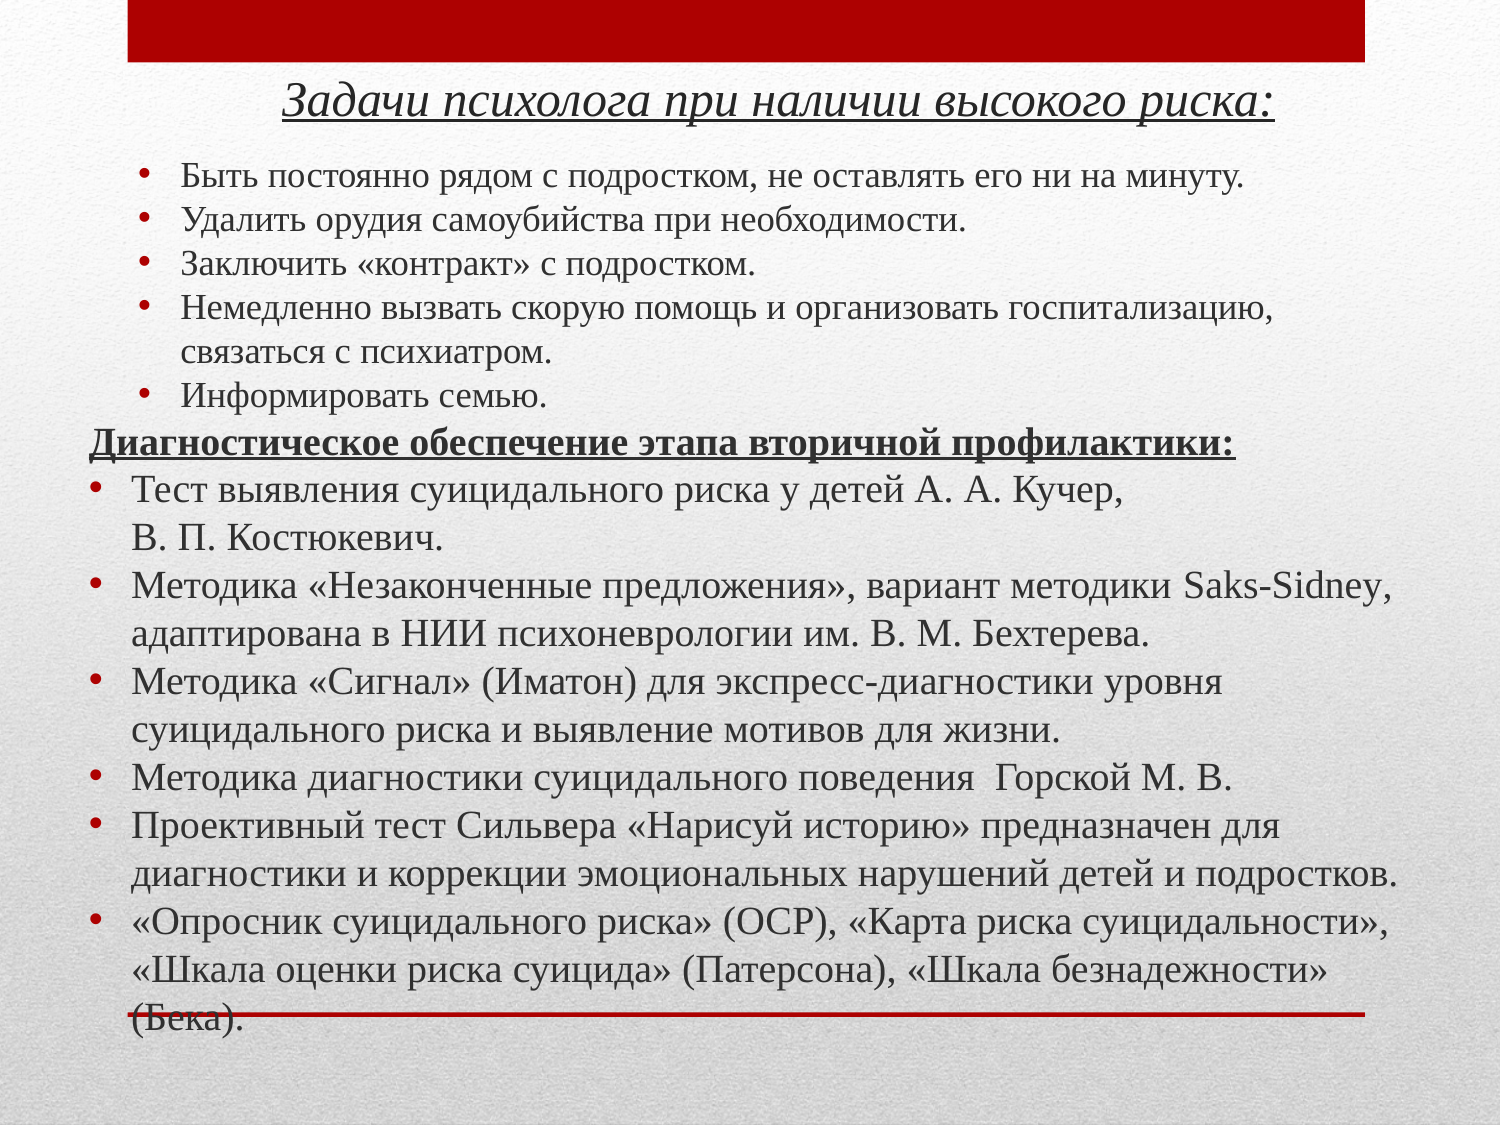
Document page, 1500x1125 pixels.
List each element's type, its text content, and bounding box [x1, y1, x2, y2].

title Задачи психолога при наличии высокого риска: [117, 86, 1440, 194]
list Быть постоянно рядом с подростком, не оставлять его ни на минуту. Удалить орудия самоубийства при необходимости. Заключить «контракт» с подростком. Немедленно вызвать скорую помощь и организовать госпитализацию, связаться с психиатром. Информировать семью. Диагностическое обеспечение этапа вторичной профилактики: Тест выявления суицидального риска у детей А. А. Кучер, В. П. Костюкевич. Методика «Незаконченные предложения», вариант методики Saks-Sidney, адаптирована в НИИ психоневрологии им. В. М. Бехтерева. Методика «Сигнал» (Иматон) для экспресс-диагностики уровня суицидального риска и выявление мотивов для жизни. Методика диагностики суицидального поведения Горской М. В. Проективный тест Сильвера «Нарисуй историю» предназначен для диагностики и коррекции эмоциональных нарушений детей и подростков. «Опросник суицидального риска» (ОСР), «Карта риска суицидальности», «Шкала оценки риска суицида» (Патерсона), «Шкала безнадежности» (Бека). [73, 143, 1425, 1049]
